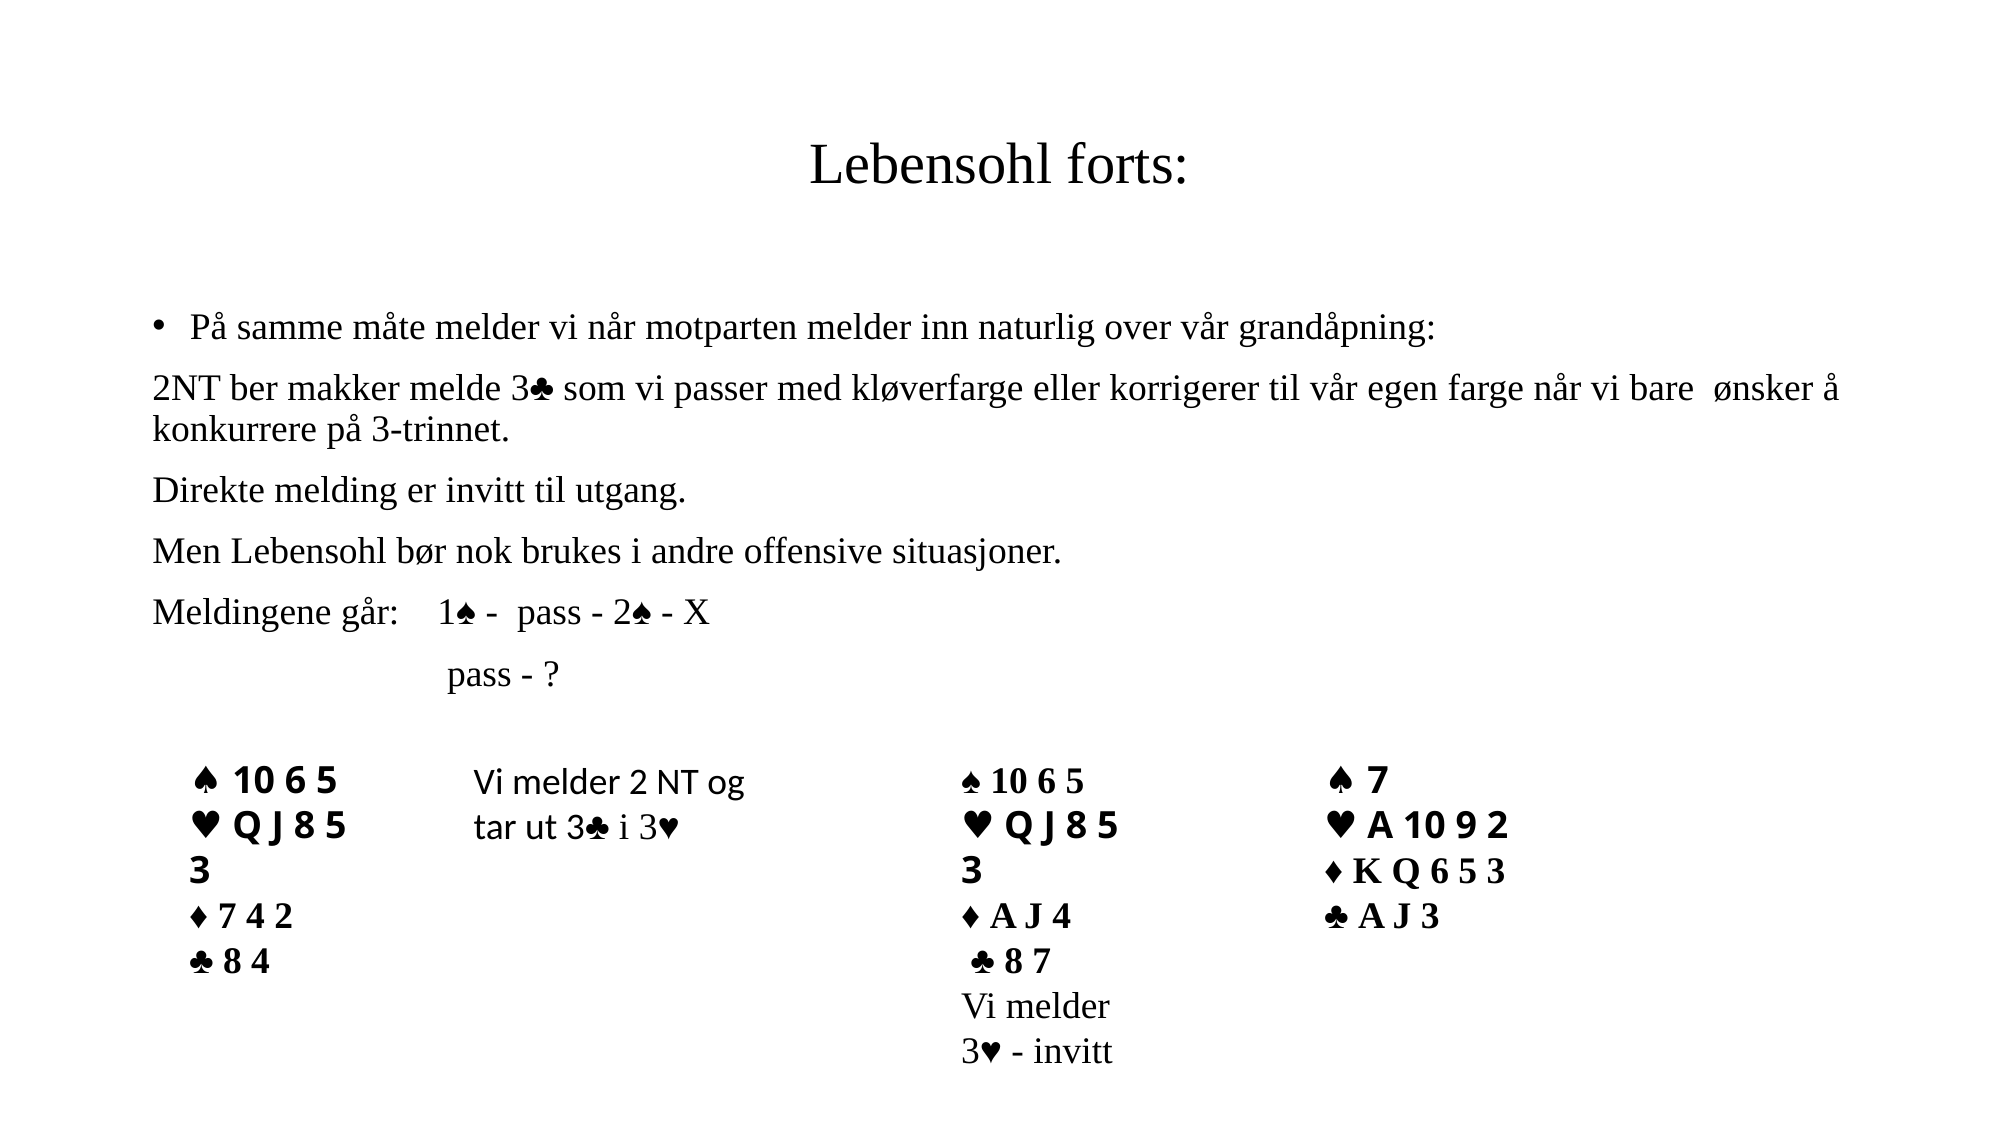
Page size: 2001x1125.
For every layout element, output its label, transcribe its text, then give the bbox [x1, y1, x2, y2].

text_box ♠ 10 6 5 ♥ Q J 8 5 3 ♦ A J 4 ♣ 8 7 Vi melder 3♥ - invitt [946, 748, 1153, 1078]
title Lebensohl forts: [137, 56, 1863, 274]
list På samme måte melder vi når motparten melder inn naturlig over vår grandåpning: 2NT ber makker melde 3♣ som vi passer med kløverfarge eller korrigerer til vår egen farge når vi bare ønsker å konkurrere på 3-trinnet. Direkte melding er invitt til utgang. Men Lebensohl bør nok brukes i andre offensive situasjoner. Meldingene går: 1♠ - pass - 2♠ - X pass - ? [137, 299, 1863, 1014]
text_box ♠ 10 6 5 ♥ Q J 8 5 3 ♦ 7 4 2 ♣ 8 4 [174, 748, 393, 988]
text_box ♠ 7 ♥ A 10 9 2 ♦ K Q 6 5 3 ♣ A J 3 [1309, 748, 1541, 943]
text_box Vi melder 2 NT og tar ut 3♣ i 3♥ [459, 749, 786, 854]
